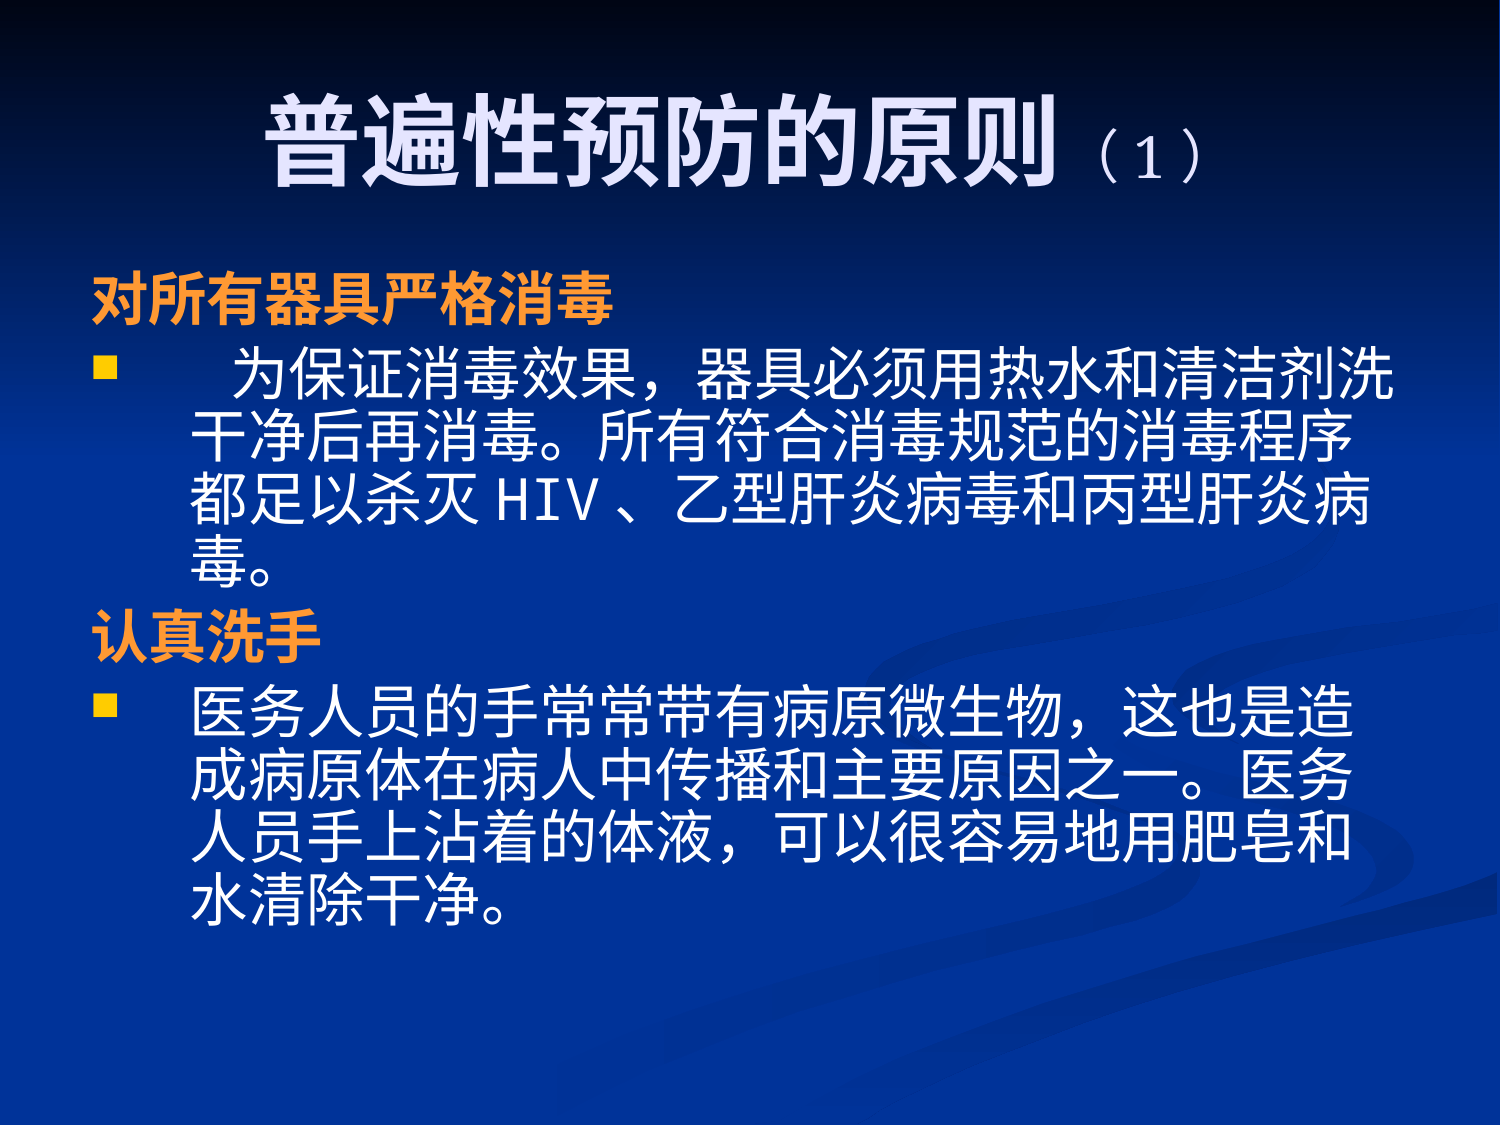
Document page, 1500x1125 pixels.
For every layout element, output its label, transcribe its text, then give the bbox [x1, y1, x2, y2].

list 对所有器具严格消毒 为保证消毒效果，器具必须用热水和清洁剂洗干净后再消毒。所有符合消毒规范的消毒程序都足以杀灭HIV、乙型肝炎病毒和丙型肝炎病毒。 认真洗手 医务人员的手常常带有病原微生物，这也是造成病原体在病人中传播和主要原因之一。医务人员手上沾着的体液，可以很容易地用肥皂和水清除干净。 [74, 262, 1426, 1006]
title 普遍性预防的原则（1） [74, 44, 1426, 233]
